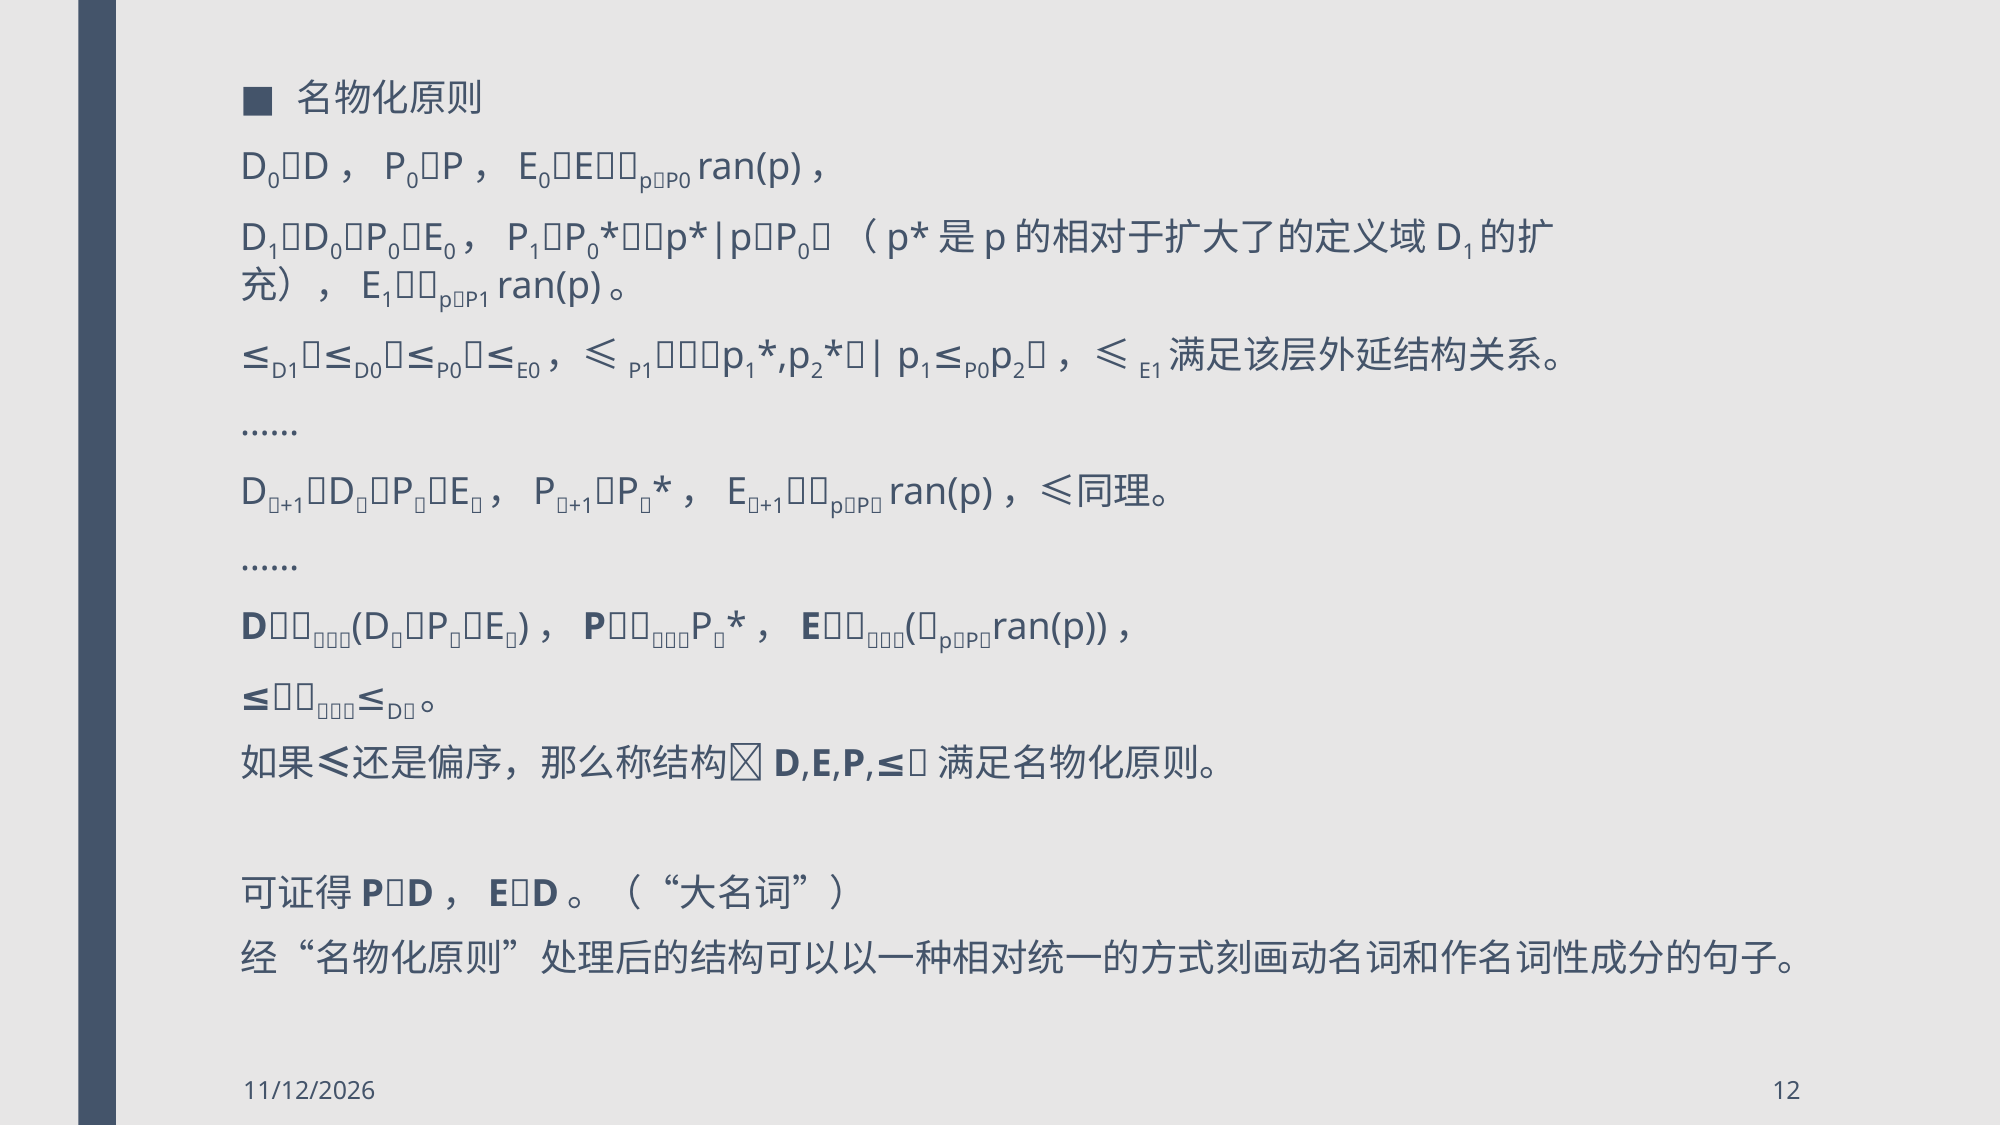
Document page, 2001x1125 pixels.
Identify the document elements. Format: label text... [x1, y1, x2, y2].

slide_number 12 [1553, 1058, 1816, 1125]
list 名物化原则 D0D，P0P，E0EpP0 ran(p)， D1D0P0E0，P1P0*p*|pP0（p*是p的相对于扩大了的定义域D1的扩充），E1pP1 ran(p)。 ≤D1≤D0≤P0≤E0，≤P1p1*,p2*| p1≤P0p2，≤E1满足该层外延结构关系。 …… D+1DPE，P+1P*，E+1pP ran(p)，≤同理。 …… D(DPE)，PP*，E(pPran(p))， ≤≤D。 如果≤还是偏序，那么称结构D,E,P,≤满足名物化原则。 可证得PD，ED。（“大名词”） 经“名物化原则”处理后的结构可以以一种相对统一的方式刻画动名词和作名词性成分的句子。 [225, 69, 1800, 1024]
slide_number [228, 1058, 426, 1125]
